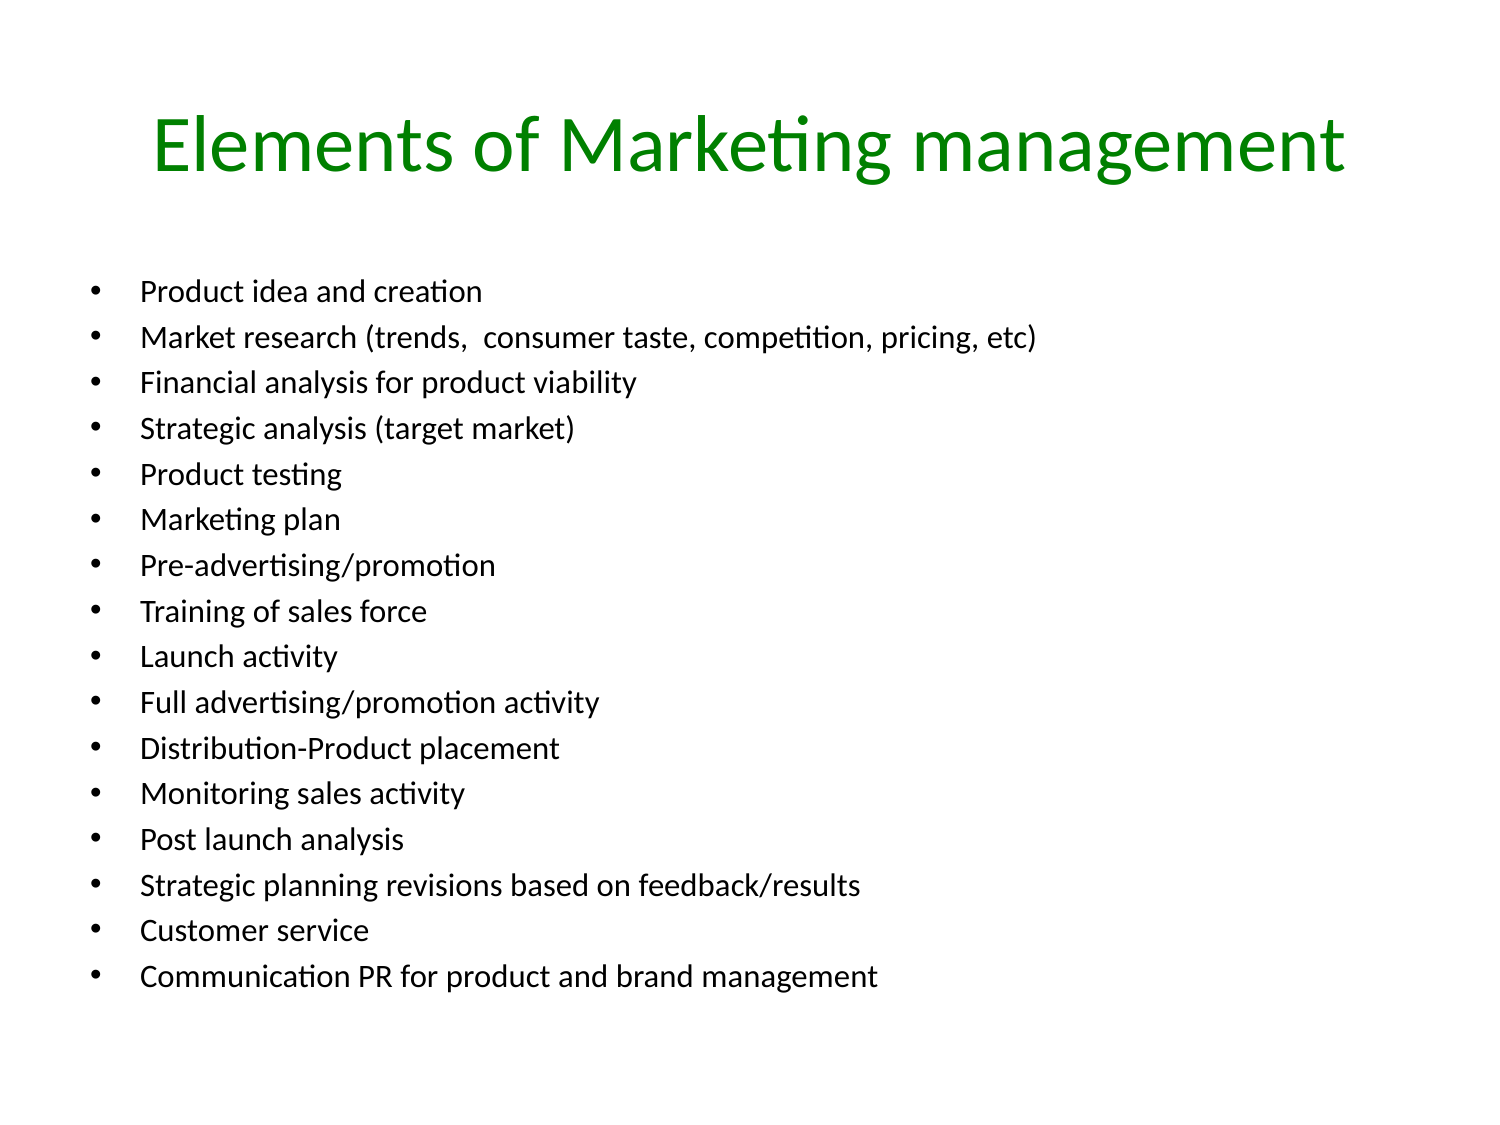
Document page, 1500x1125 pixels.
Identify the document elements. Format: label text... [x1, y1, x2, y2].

title Elements of Marketing management [75, 45, 1425, 233]
list Product idea and creation Market research (trends, consumer taste, competition, pricing, etc) Financial analysis for product viability Strategic analysis (target market) Product testing Marketing plan Pre-advertising/promotion Training of sales force Launch activity Full advertising/promotion activity Distribution-Product placement Monitoring sales activity Post launch analysis Strategic planning revisions based on feedback/results Customer service Communication PR for product and brand management [75, 262, 1425, 1005]
